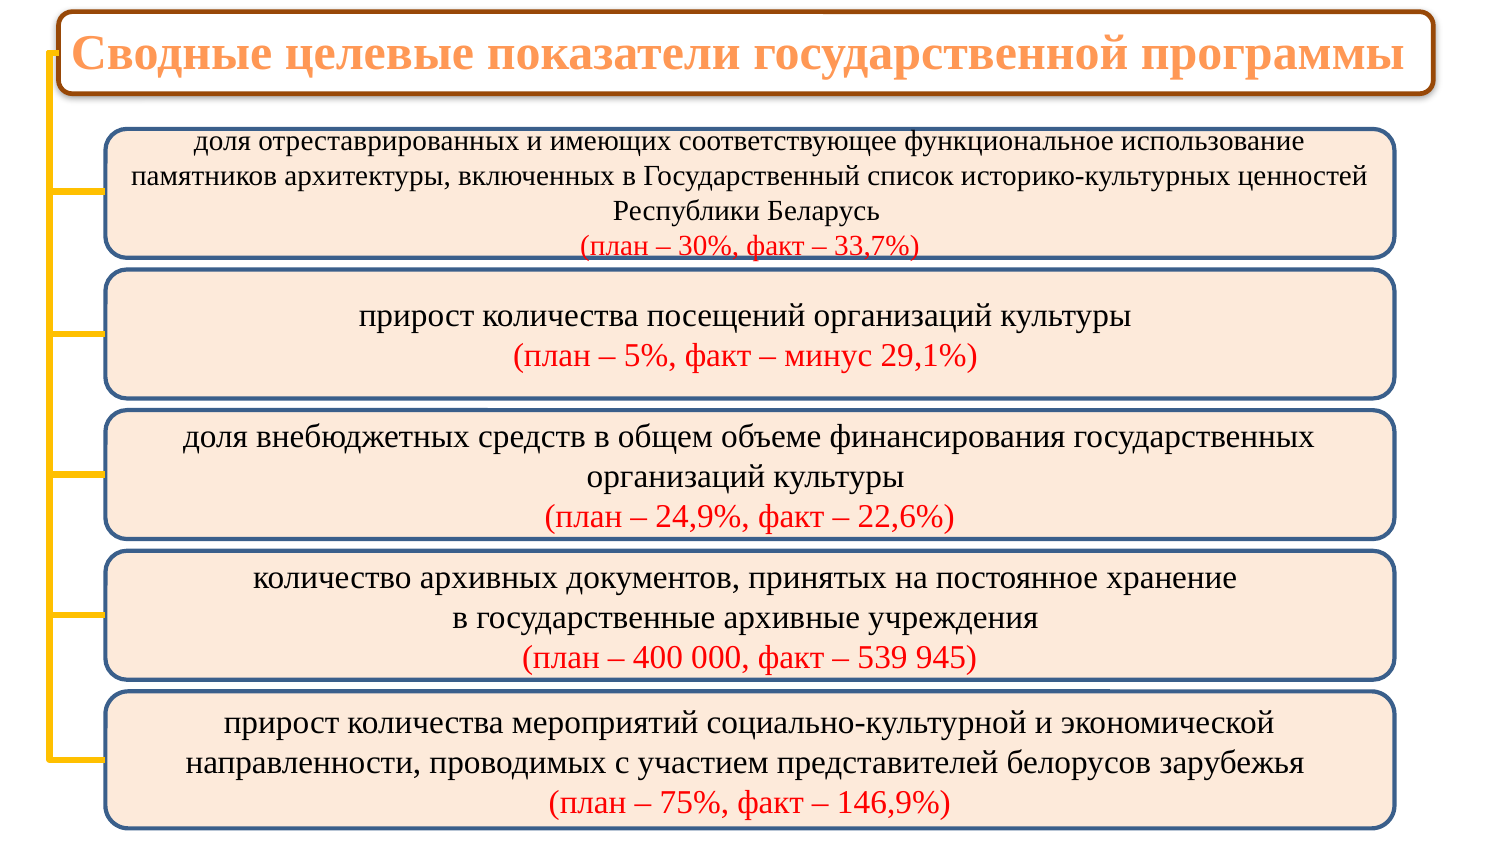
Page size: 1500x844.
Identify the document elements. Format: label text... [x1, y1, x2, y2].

text_box количество архивных документов, принятых на постоянное хранение в государственные архивные учреждения (план – 400 000, факт – 539 945) [111, 548, 1397, 682]
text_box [58, 52, 106, 761]
text_box доля отреставрированных и имеющих соответствующее функциональное использование памятников архитектуры, включенных в Государственный список историко-культурных ценностей Республики Беларусь (план – 30%, факт – 33,7%) [113, 114, 1395, 269]
text_box прирост количества посещений организаций культуры (план – 5%, факт – минус 29,1%) [112, 286, 1395, 381]
text_box прирост количества мероприятий социально-культурной и экономической направленности, проводимых с участием представителей белорусов зарубежья (план – 75%, факт – 146,9%) [103, 689, 1397, 831]
text_box доля внебюджетных средств в общем объеме финансирования государственных организаций культуры (план – 24,9%, факт – 22,6%) [112, 407, 1397, 542]
text_box [113, 87, 1433, 95]
text_box [112, 269, 1397, 401]
text_box Сводные целевые показатели государственной программы [0, 12, 1500, 87]
